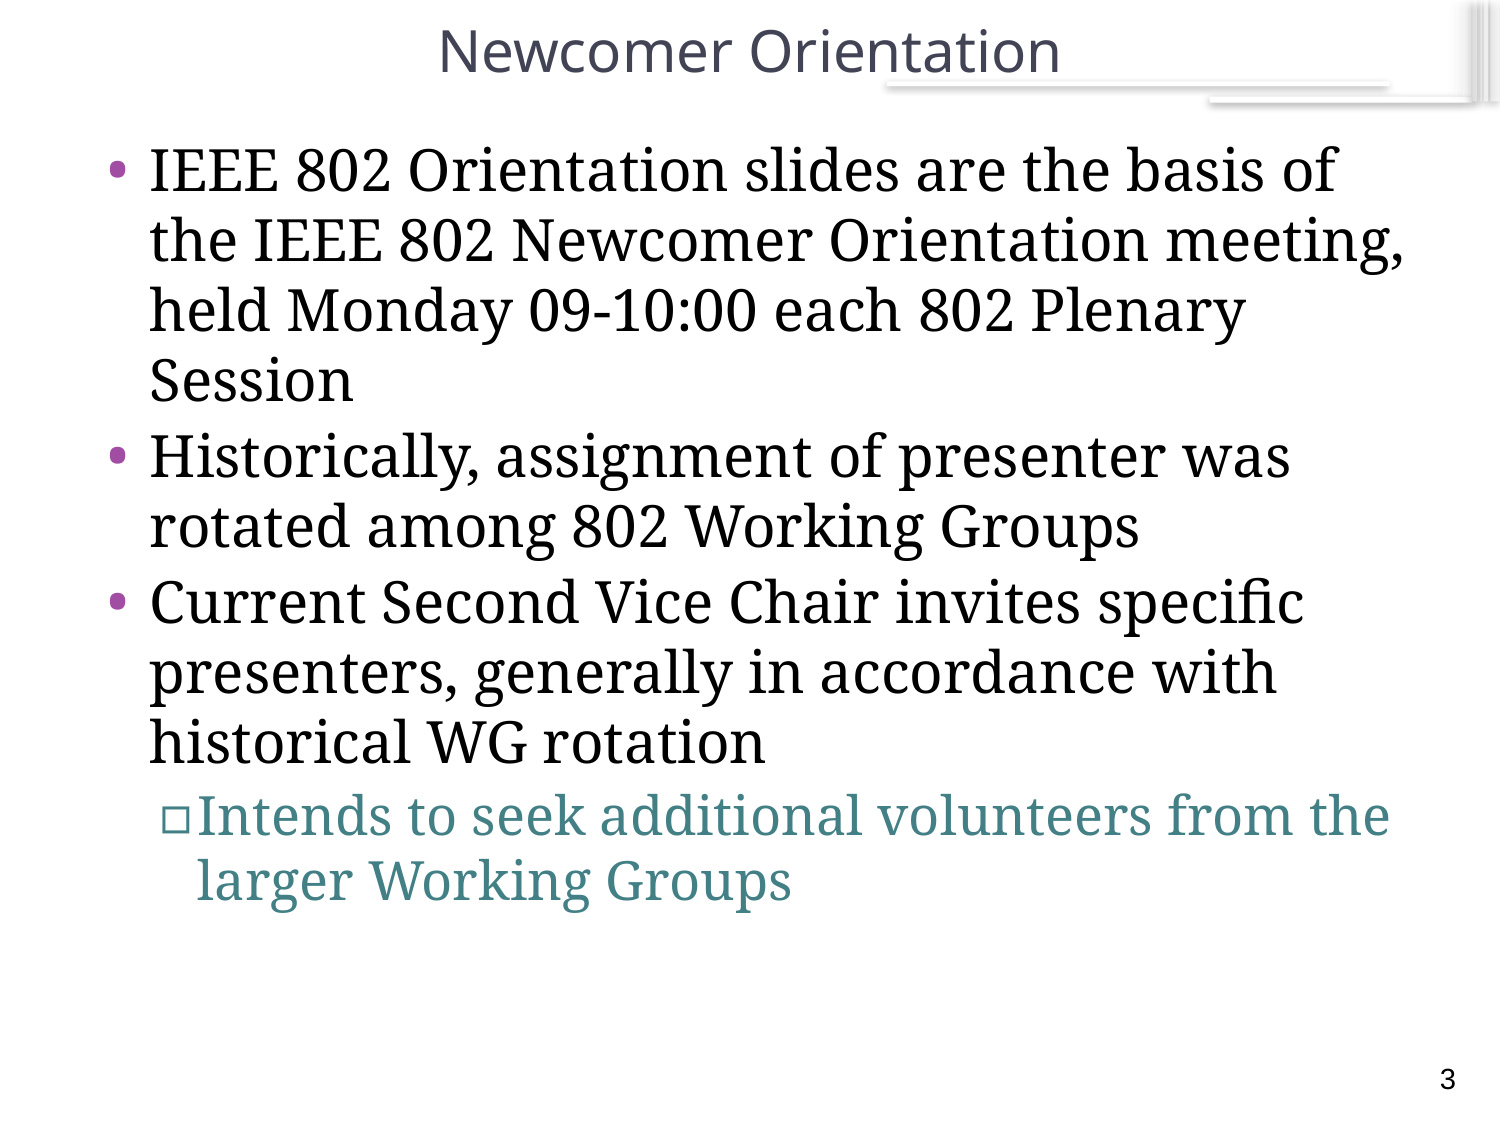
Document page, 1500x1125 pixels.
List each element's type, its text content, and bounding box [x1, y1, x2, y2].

title Newcomer Orientation [75, 7, 1425, 125]
list IEEE 802 Orientation slides are the basis of the IEEE 802 Newcomer Orientation meeting, held Monday 09-10:00 each 802 Plenary Session Historically, assignment of presenter was rotated among 802 Working Groups Current Second Vice Chair invites specific presenters, generally in accordance with historical WG rotation Intends to seek additional volunteers from the larger Working Groups [75, 125, 1425, 1072]
